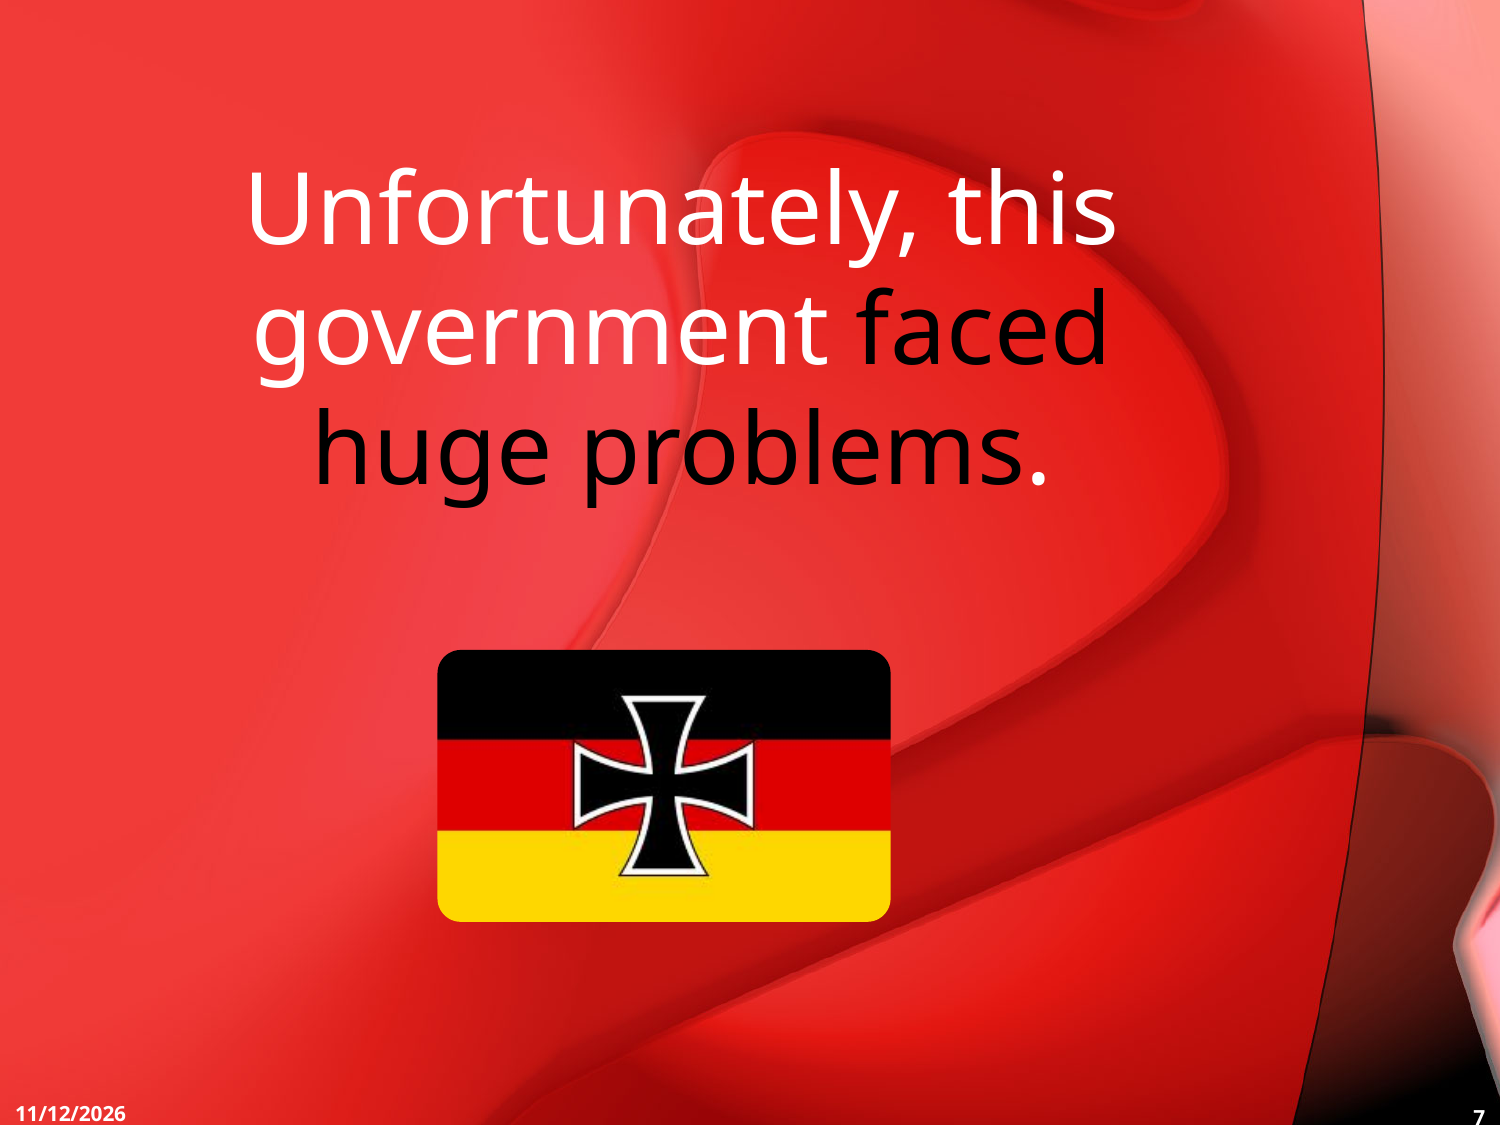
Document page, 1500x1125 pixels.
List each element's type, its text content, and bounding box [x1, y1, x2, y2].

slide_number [0, 1092, 351, 1125]
slide_number 7 [1149, 1097, 1500, 1121]
text_box Unfortunately, this government faced huge problems. [229, 137, 1135, 513]
picture [0, 0, 1500, 1125]
